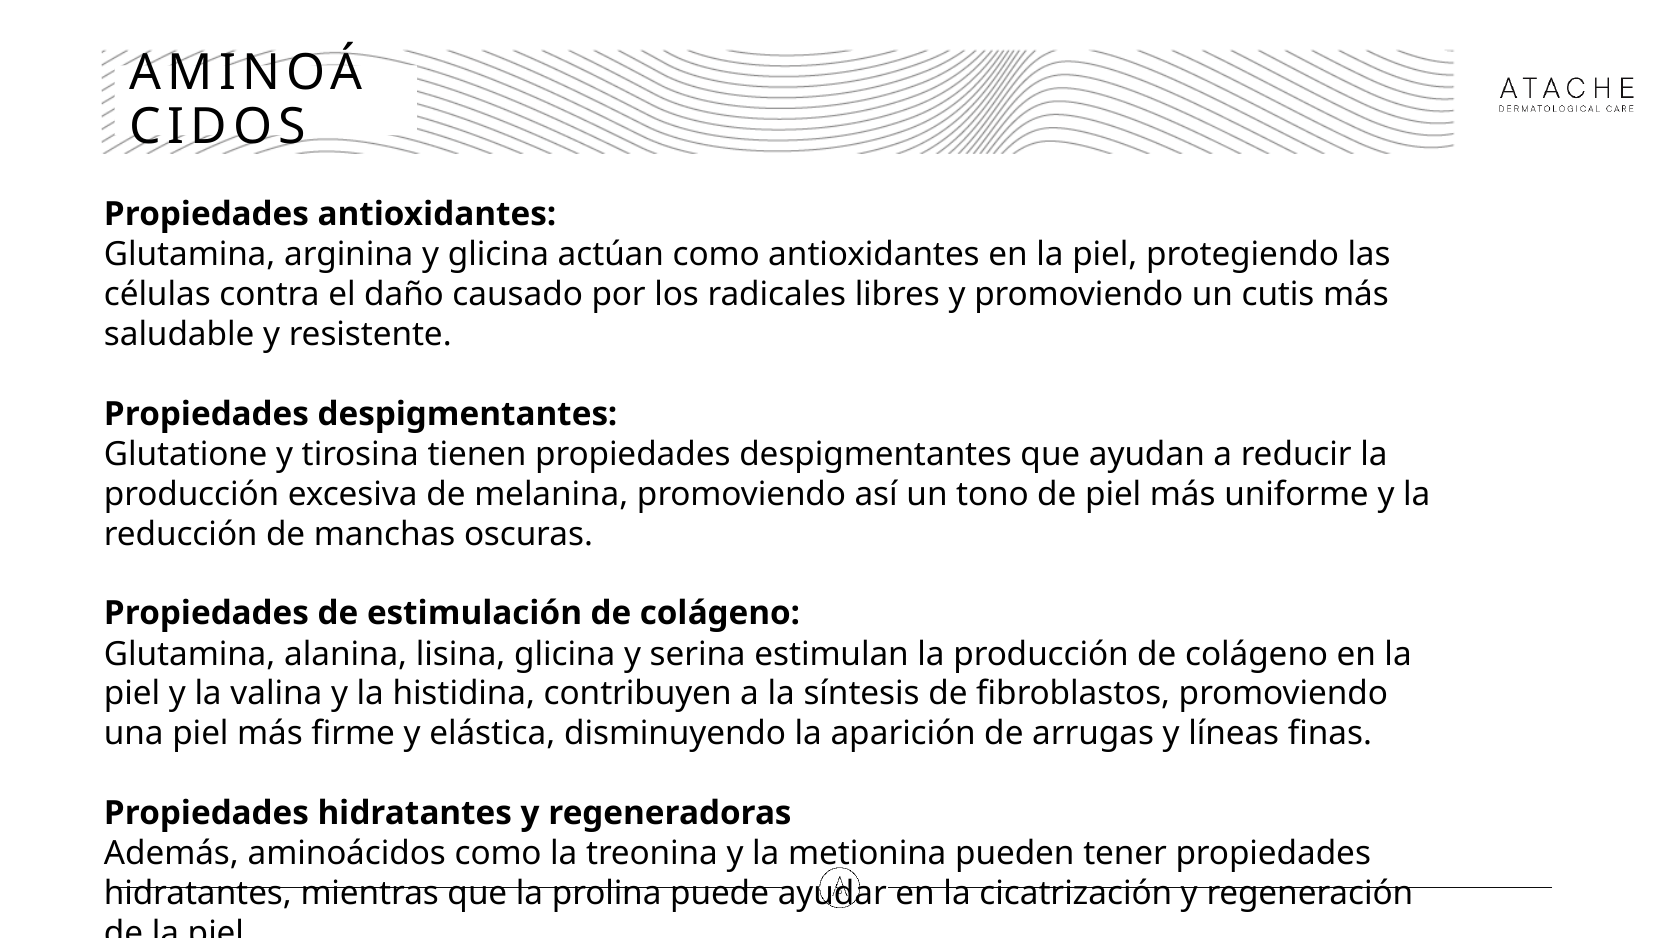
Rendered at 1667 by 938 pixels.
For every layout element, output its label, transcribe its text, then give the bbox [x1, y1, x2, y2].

text_box Propiedades antioxidantes: Glutamina, arginina y glicina actúan como antioxidantes en la piel, protegiendo las células contra el daño causado por los radicales libres y promoviendo un cutis más saludable y resistente. Propiedades despigmentantes: Glutatione y tirosina tienen propiedades despigmentantes que ayudan a reducir la producción excesiva de melanina, promoviendo así un tono de piel más uniforme y la reducción de manchas oscuras. Propiedades de estimulación de colágeno: Glutamina, alanina, lisina, glicina y serina estimulan la producción de colágeno en la piel y la valina y la histidina, contribuyen a la síntesis de fibroblastos, promoviendo una piel más firme y elástica, disminuyendo la aparición de arrugas y líneas finas. Propiedades hidratantes y regeneradoras Además, aminoácidos como la treonina y la metionina pueden tener propiedades hidratantes, mientras que la prolina puede ayudar en la cicatrización y regeneración de la piel. [89, 185, 1457, 938]
picture [72, 18, 1667, 177]
title AMINOÁCIDOS [114, 65, 417, 136]
